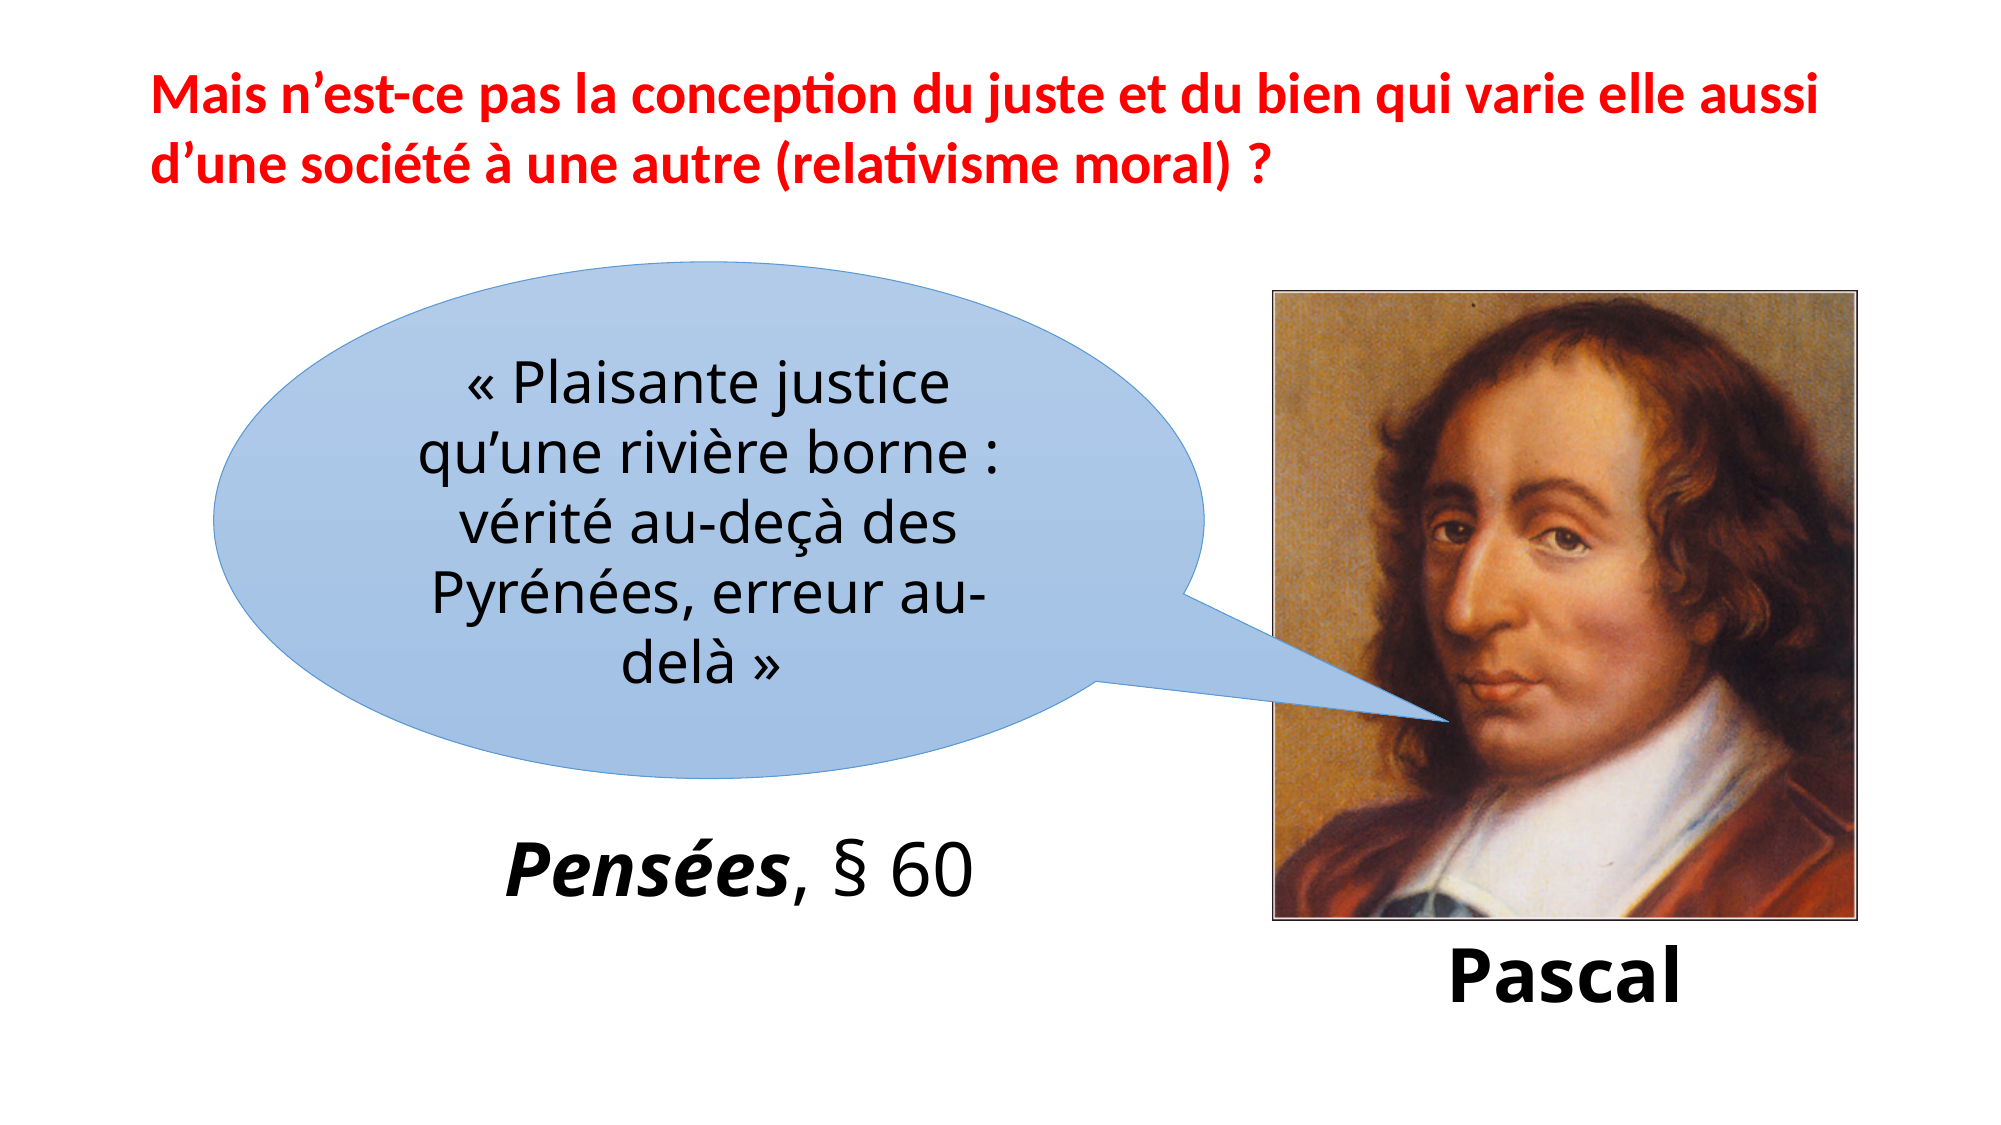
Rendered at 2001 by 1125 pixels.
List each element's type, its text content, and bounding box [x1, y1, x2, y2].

text_box Mais n’est-ce pas la conception du juste et du bien qui varie elle aussi d’une société à une autre (relativisme moral) ? [135, 47, 1858, 203]
picture [1272, 290, 1858, 921]
text_box Pascal [1322, 921, 1808, 1026]
text_box « Plaisante justice qu’une rivière borne : vérité au-deçà des Pyrénées, erreur au-delà » [213, 261, 1272, 780]
text_box Pensées, § 60 [213, 814, 1267, 920]
